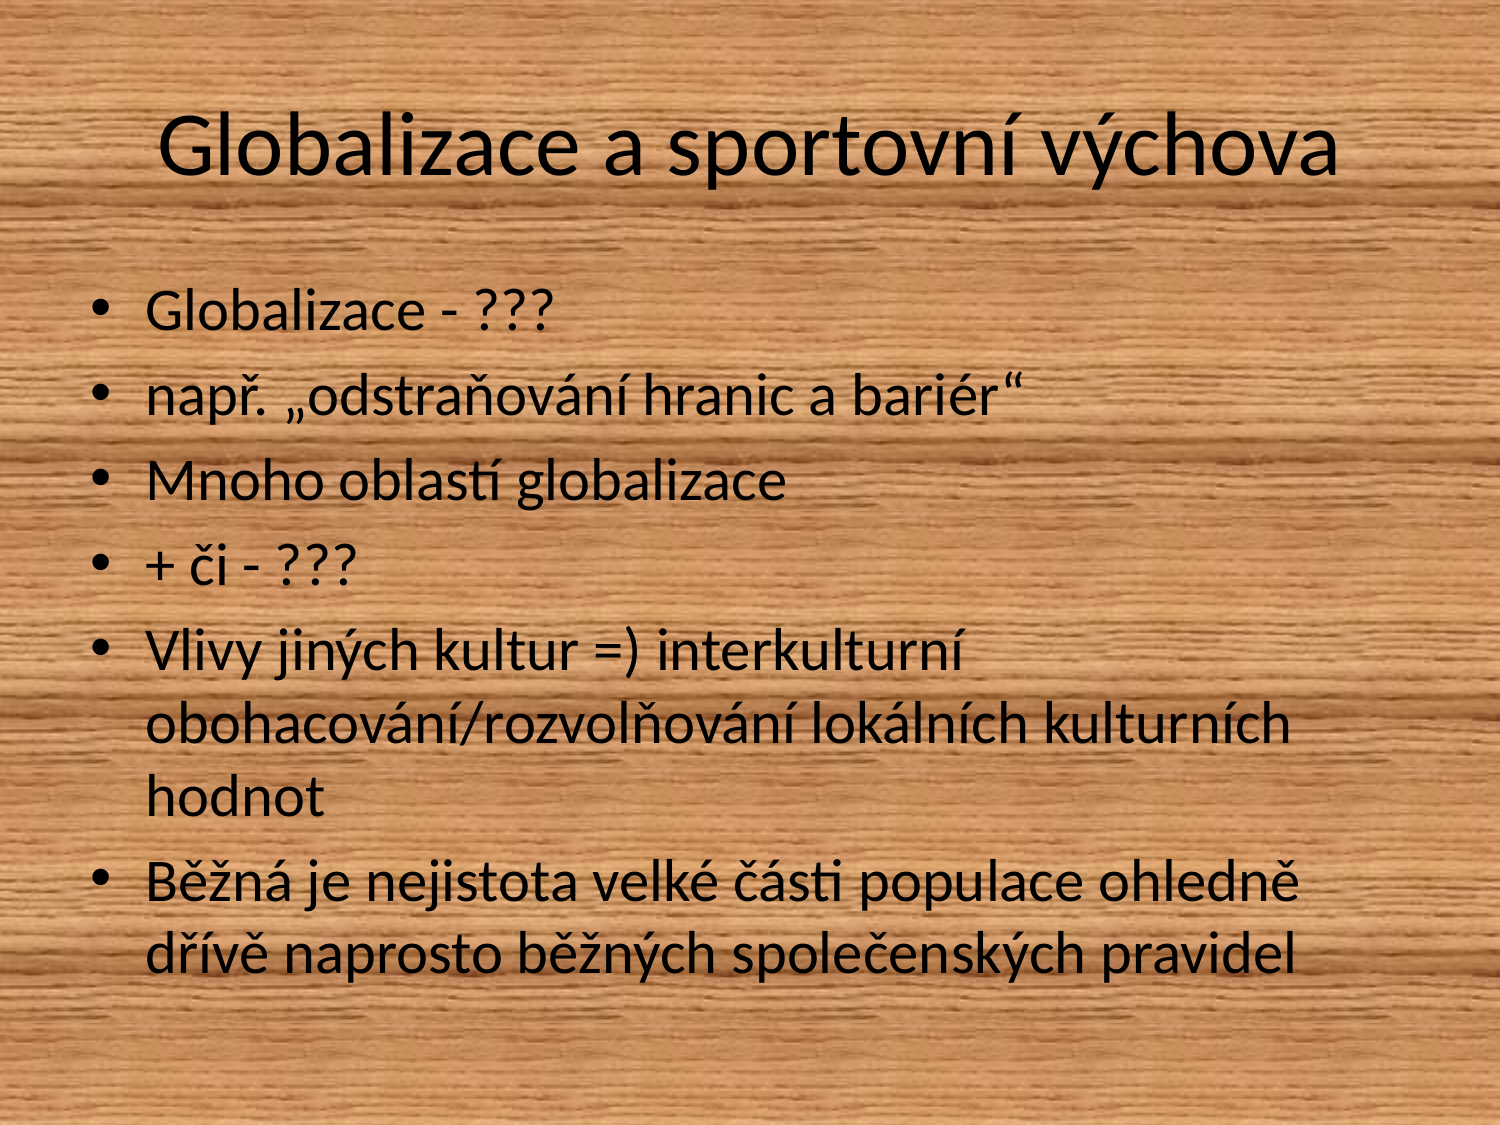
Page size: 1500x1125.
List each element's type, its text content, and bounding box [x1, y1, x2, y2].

list Globalizace - ??? např. „odstraňování hranic a bariér“ Mnoho oblastí globalizace + či - ??? Vlivy jiných kultur =) interkulturní obohacování/rozvolňování lokálních kulturních hodnot Běžná je nejistota velké části populace ohledně dřívě naprosto běžných společenských pravidel [75, 262, 1425, 1005]
picture [0, 0, 1500, 1125]
title Globalizace a sportovní výchova [75, 45, 1425, 233]
